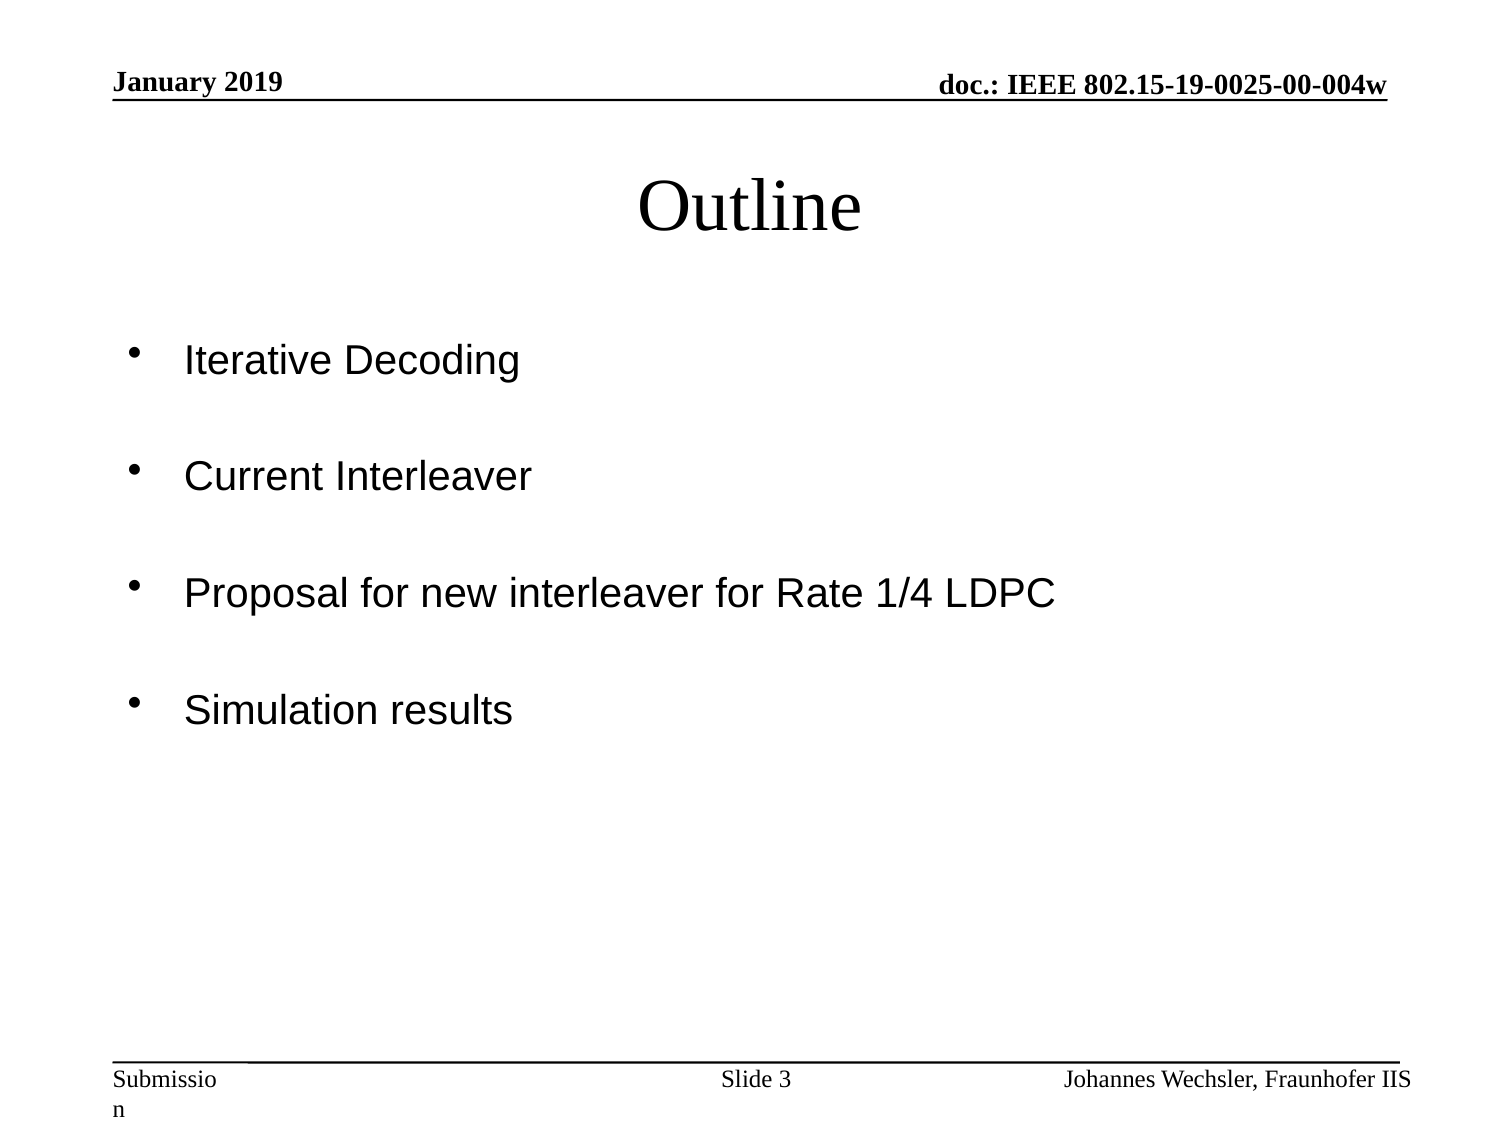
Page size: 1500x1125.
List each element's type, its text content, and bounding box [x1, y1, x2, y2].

title Outline [112, 112, 1388, 288]
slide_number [112, 62, 375, 98]
slide_number Slide 3 [712, 1062, 800, 1093]
list Iterative Decoding Current Interleaver Proposal for new interleaver for Rate 1/4 LDPC Simulation results [112, 324, 1388, 1000]
footer Johannes Wechsler, Fraunhofer IIS [900, 1062, 1413, 1093]
